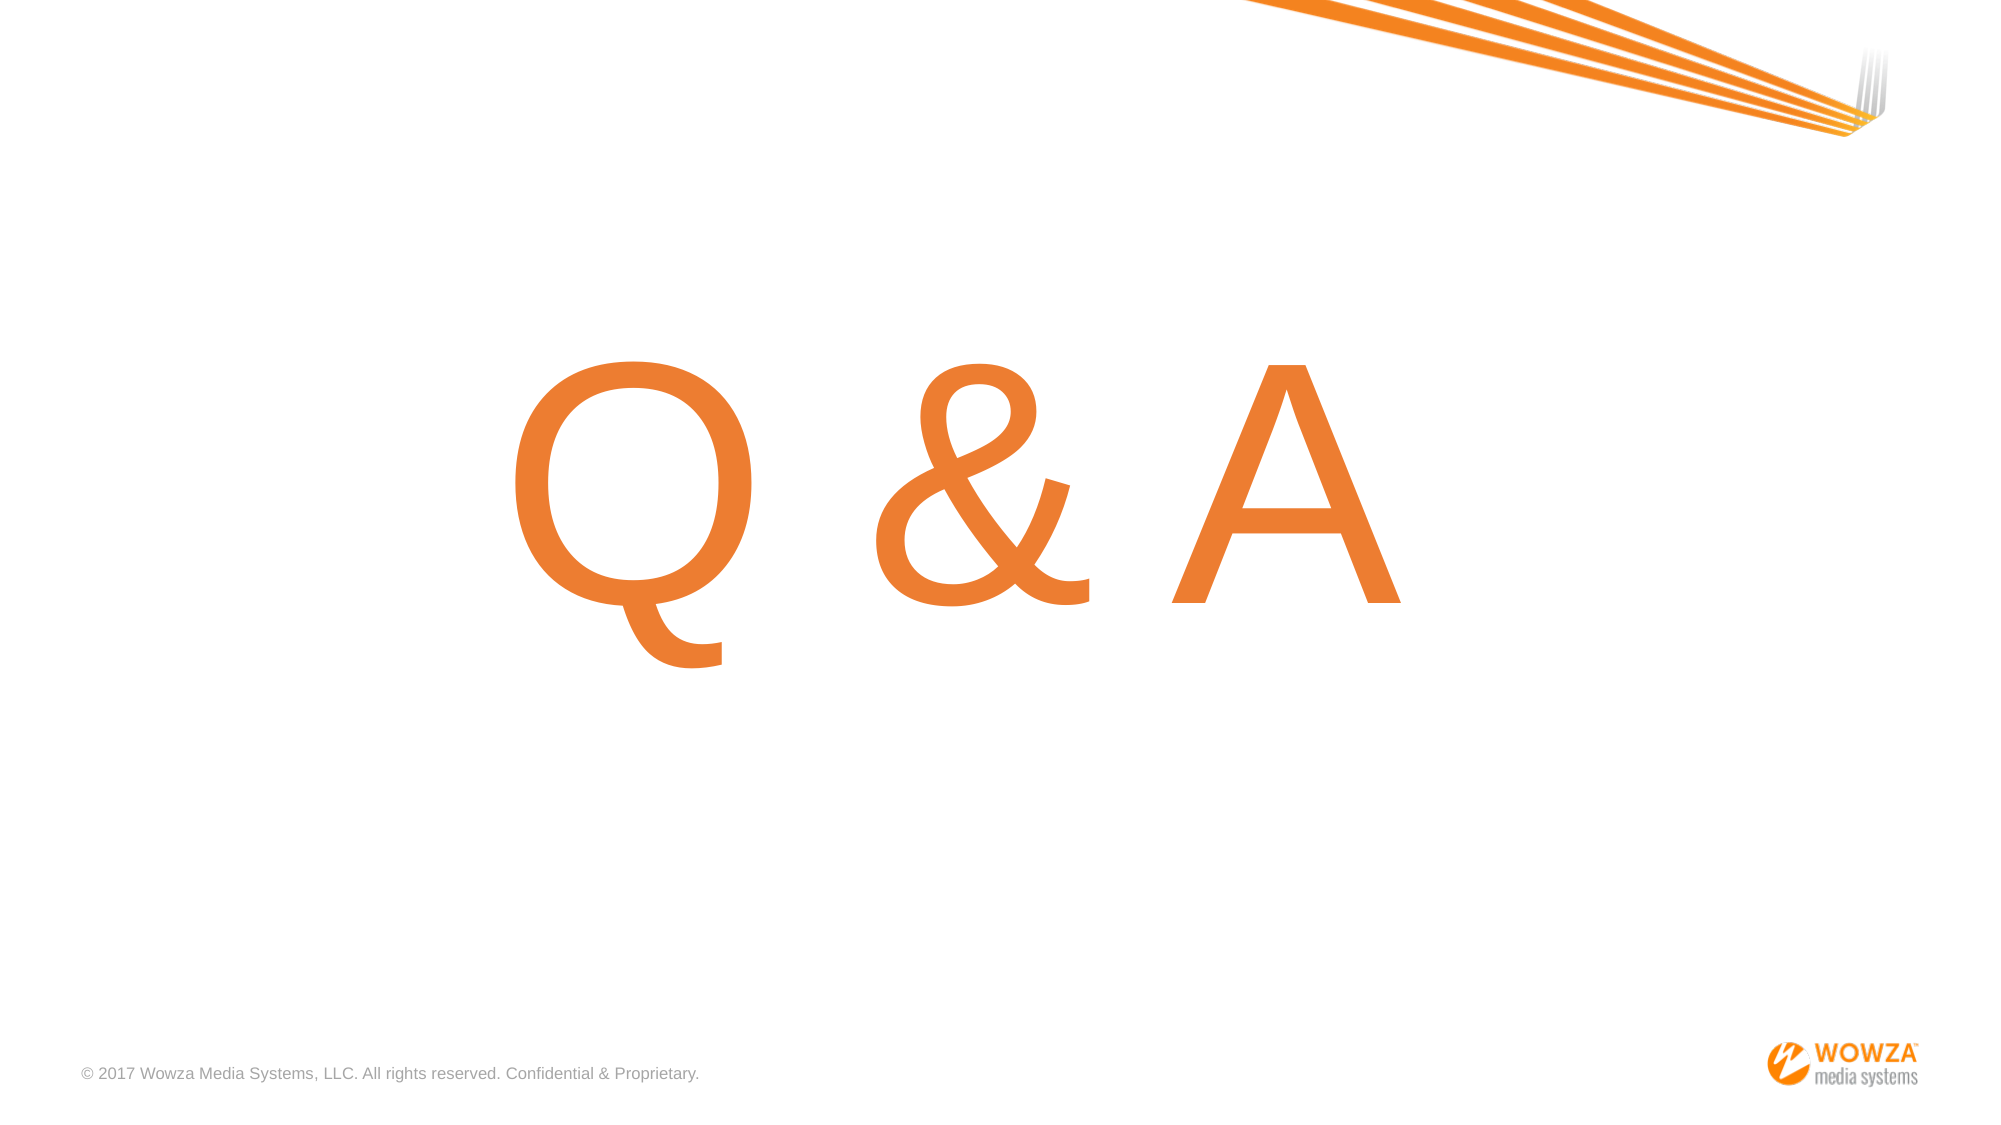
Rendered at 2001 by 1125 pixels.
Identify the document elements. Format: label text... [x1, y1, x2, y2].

list Q & A [43, 297, 1860, 782]
footer © 2017 Wowza Media Systems, LLC. All rights reserved. Confidential & Proprietary. [66, 1042, 836, 1103]
picture [1766, 1033, 1920, 1096]
picture [1033, 0, 1923, 147]
